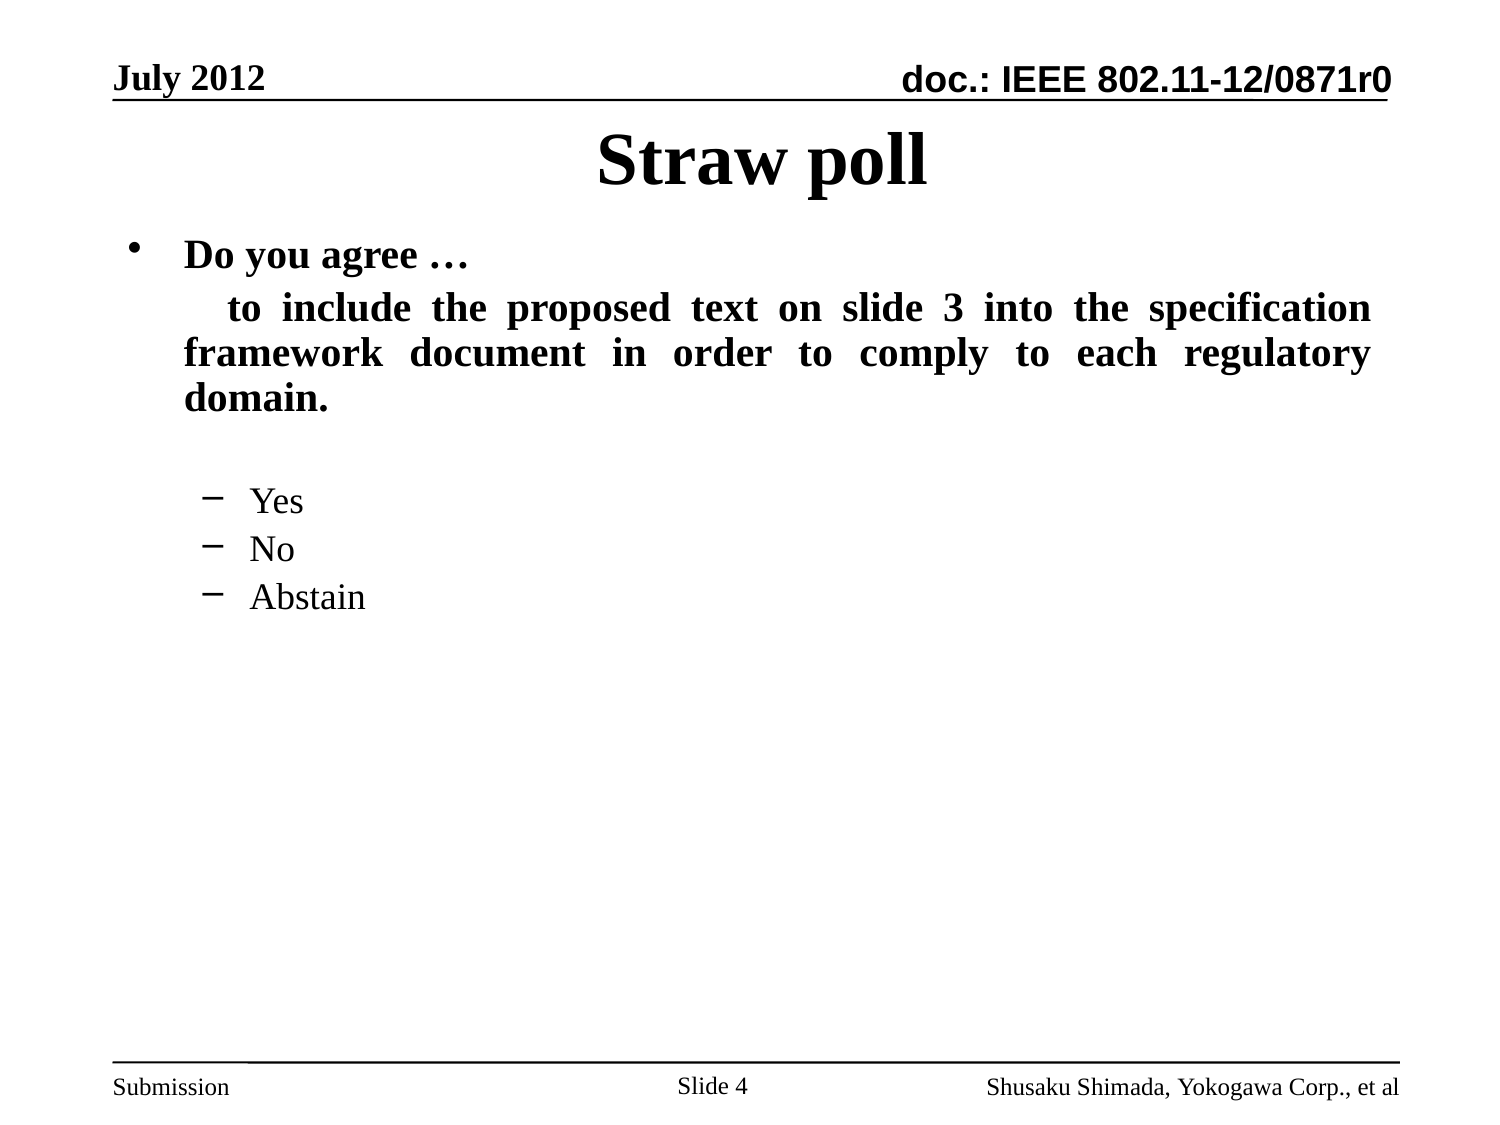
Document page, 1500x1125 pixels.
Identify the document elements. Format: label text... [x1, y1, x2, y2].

text_box Do you agree … to include the proposed text on slide 3 into the specification framework document in order to comply to each regulatory domain. Yes No Abstain [112, 224, 1388, 1050]
text_box Straw poll [124, 112, 1400, 225]
slide_number Slide 4 [650, 1069, 776, 1101]
